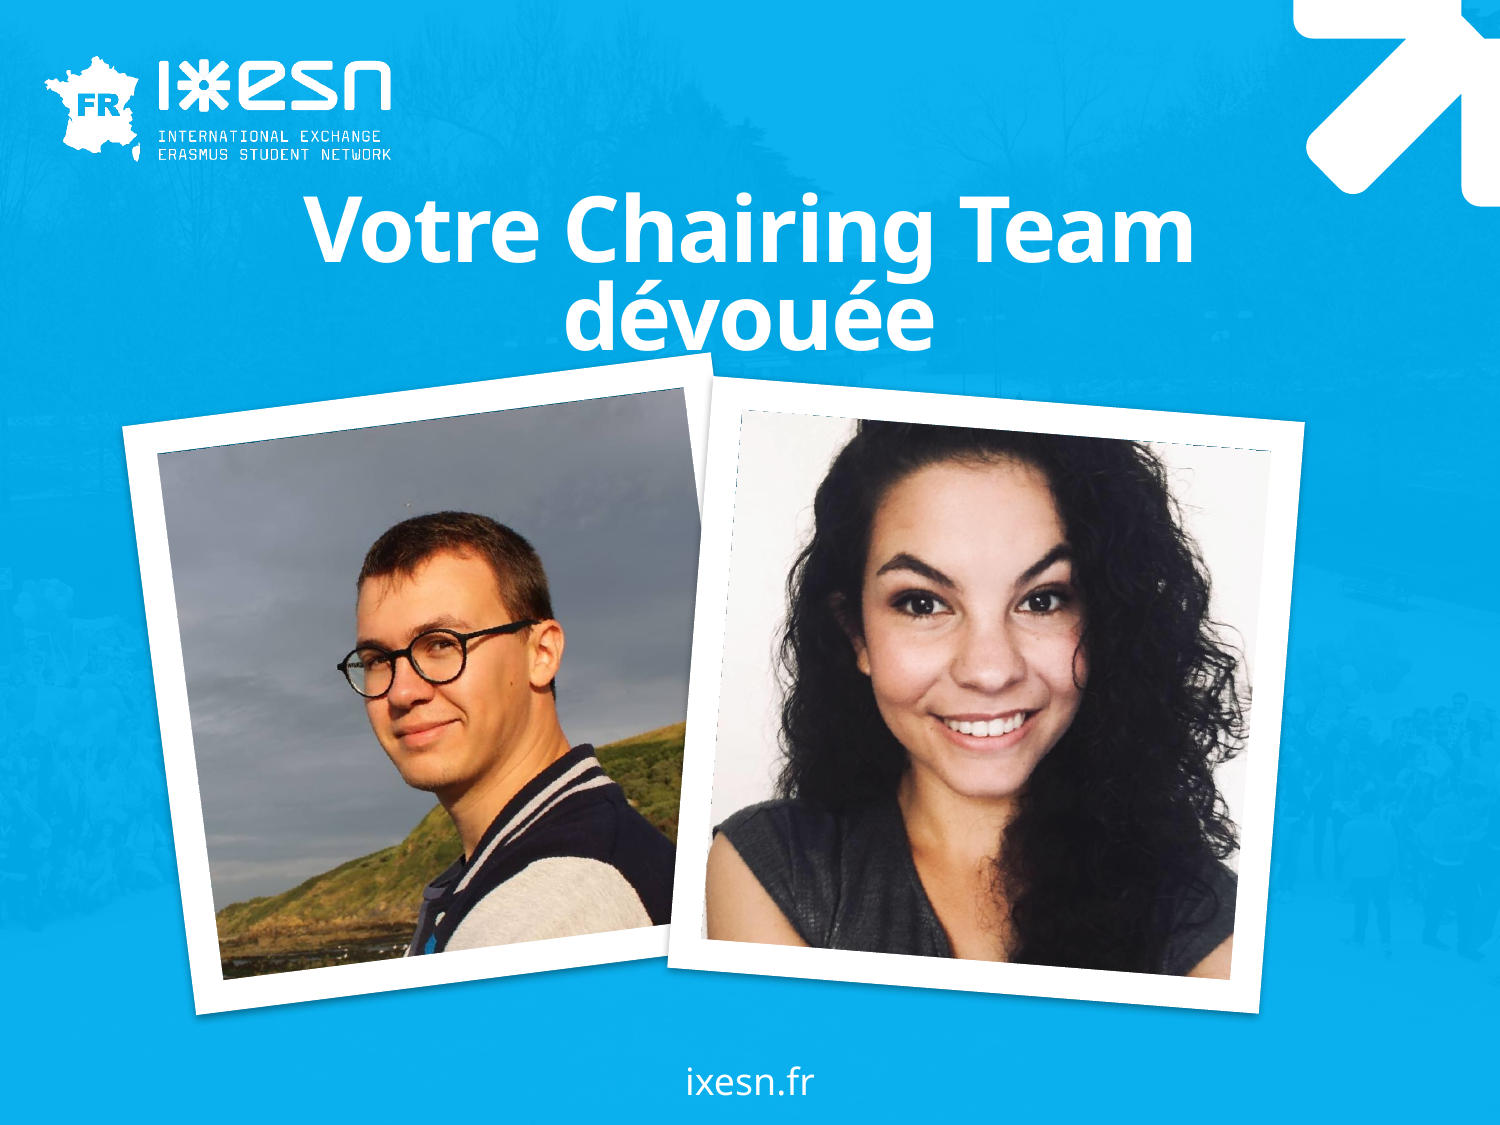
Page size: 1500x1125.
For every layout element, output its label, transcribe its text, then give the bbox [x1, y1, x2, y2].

picture [169, 149, 175, 159]
picture [627, 193, 639, 203]
title Votre Chairing Team dévouée [103, 203, 1397, 357]
picture [803, 193, 817, 203]
picture [158, 388, 1271, 980]
picture [304, 197, 318, 203]
picture [348, 197, 361, 203]
picture [737, 193, 751, 203]
picture [133, 146, 140, 160]
picture [45, 57, 138, 153]
picture [271, 149, 275, 159]
picture [345, 61, 390, 110]
picture [292, 61, 337, 110]
picture [579, 196, 616, 203]
picture [960, 197, 1009, 203]
picture [160, 61, 168, 109]
picture [178, 60, 230, 111]
picture [239, 61, 285, 110]
